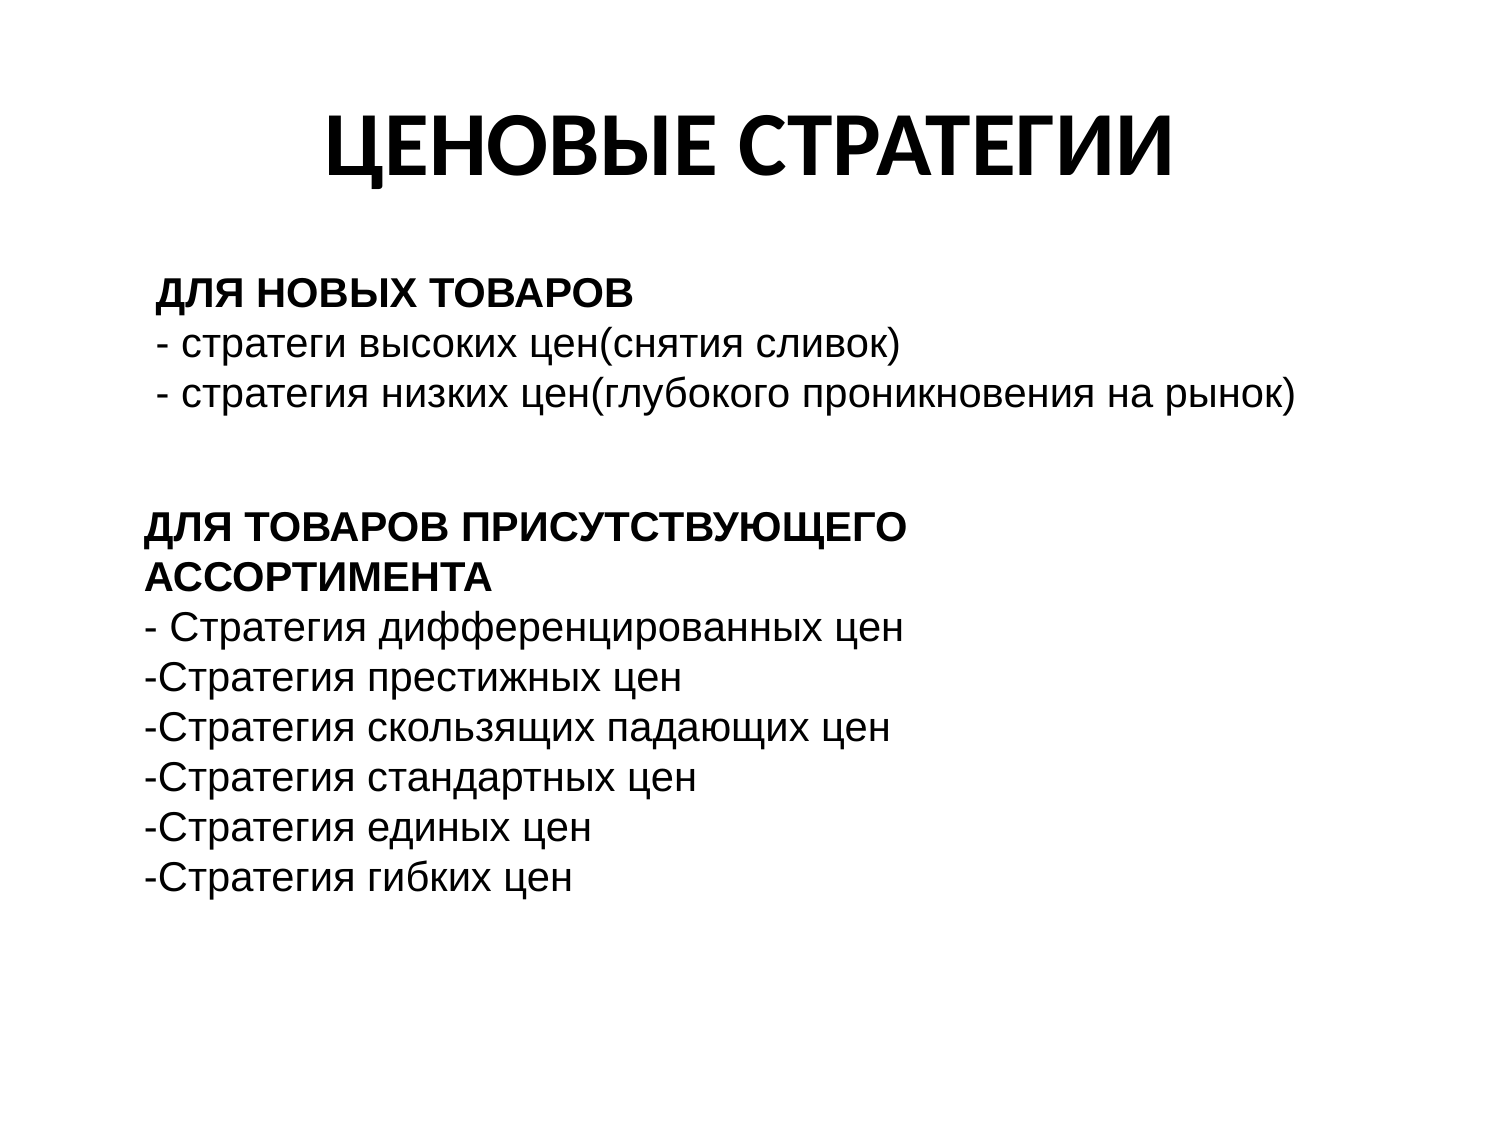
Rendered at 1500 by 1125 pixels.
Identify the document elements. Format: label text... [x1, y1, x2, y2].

text_box ДЛЯ ТОВАРОВ ПРИСУТСТВУЮЩЕГО АССОРТИМЕНТА - Стратегия дифференцированных цен -Стратегия престижных цен -Стратегия скользящих падающих цен -Стратегия стандартных цен -Стратегия единых цен -Стратегия гибких цен [128, 491, 1184, 908]
title ЦЕНОВЫЕ СТРАТЕГИИ [75, 45, 1425, 233]
text_box ДЛЯ НОВЫХ ТОВАРОВ - стратеги высоких цен(снятия сливок) - стратегия низких цен(глубокого проникновения на рынок) [140, 258, 1360, 424]
